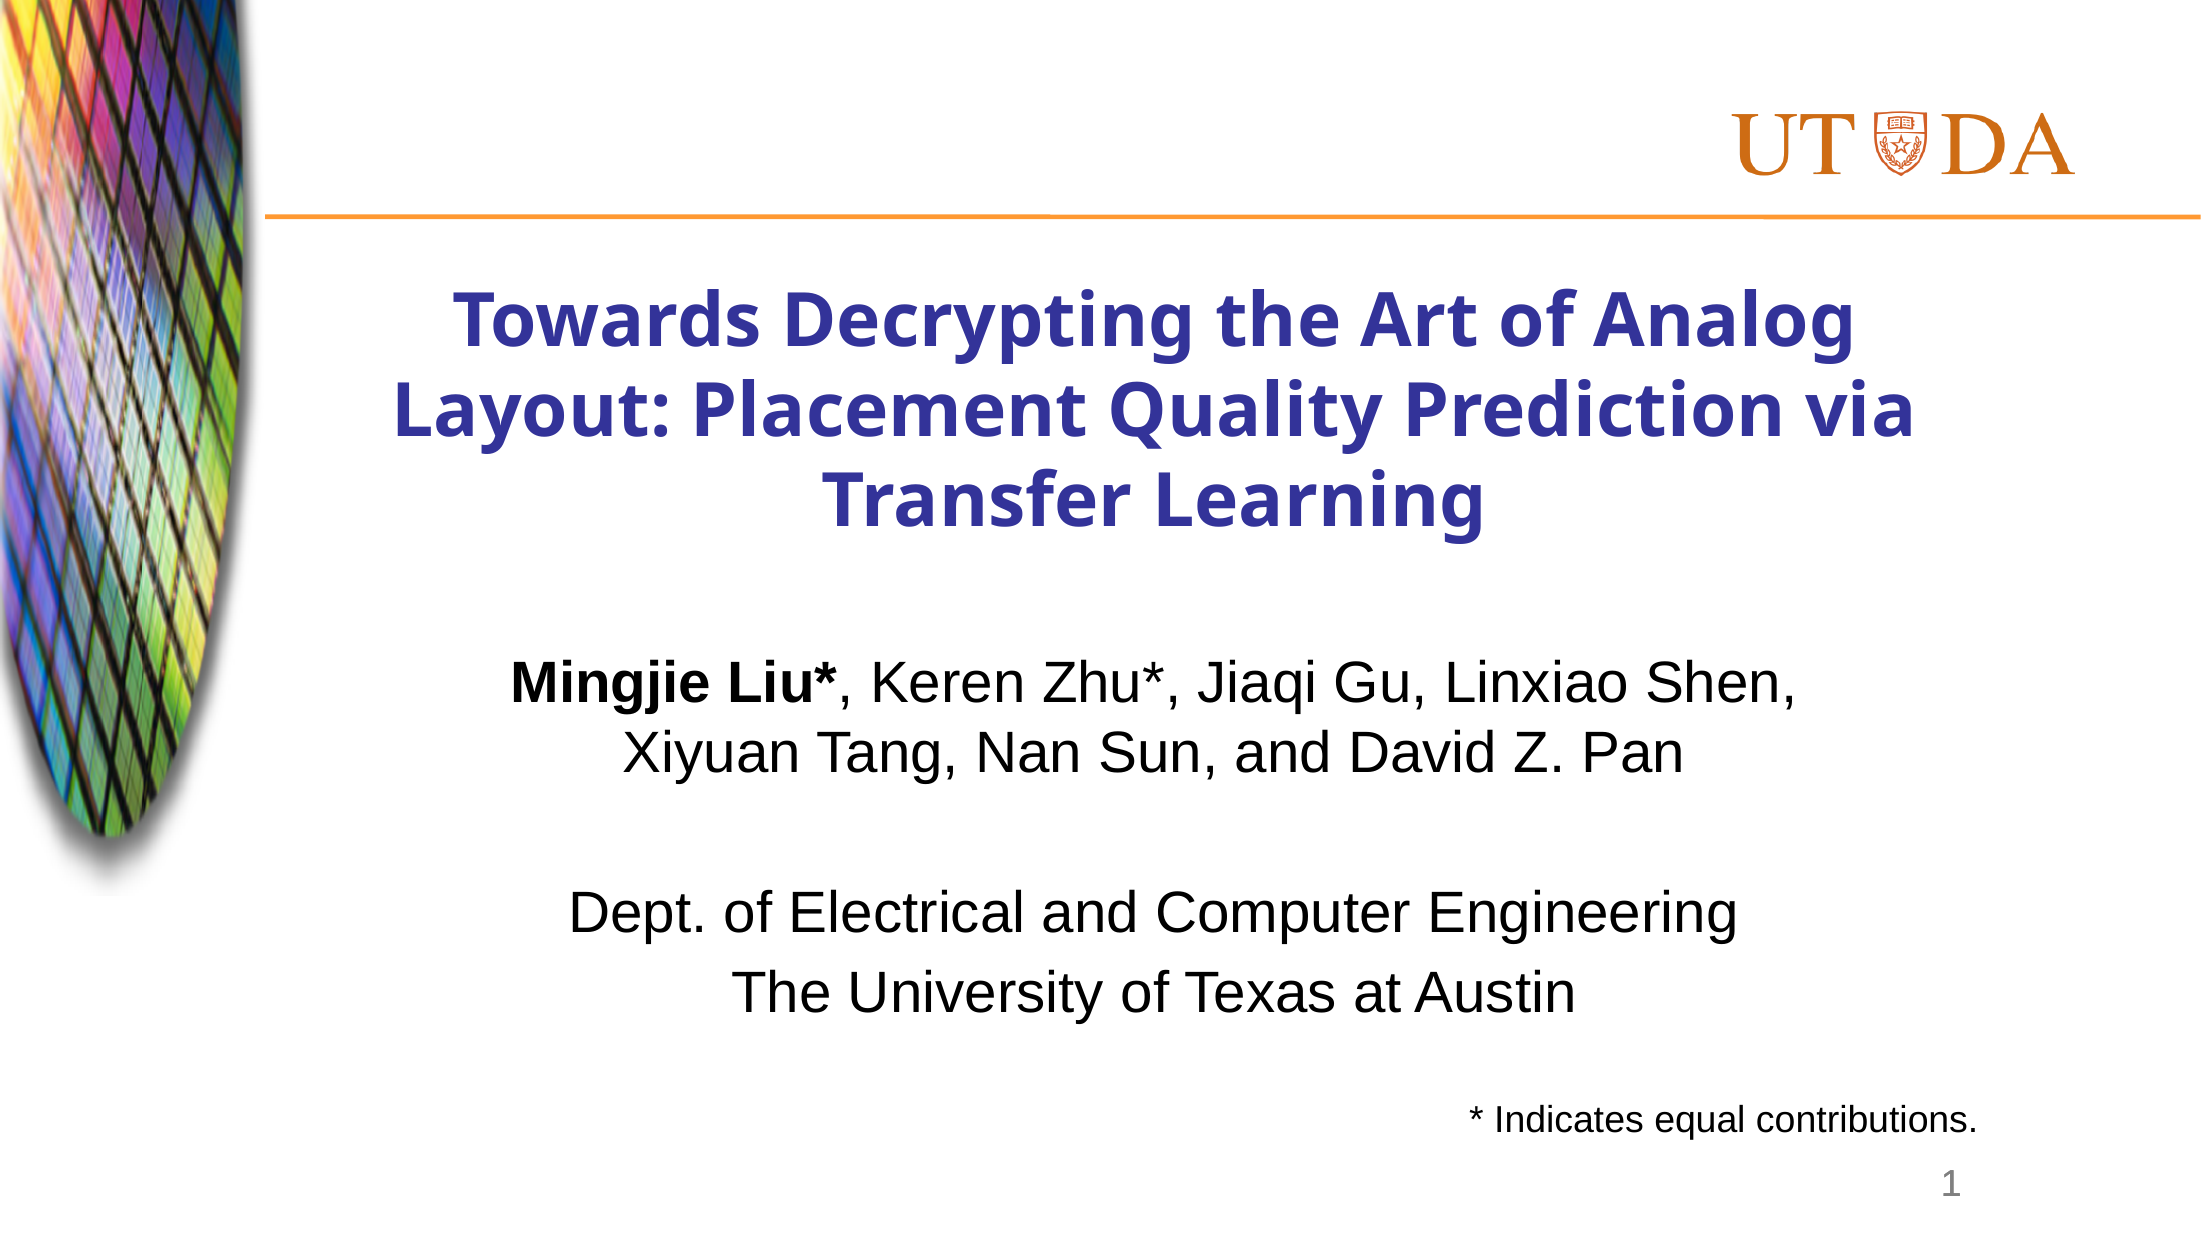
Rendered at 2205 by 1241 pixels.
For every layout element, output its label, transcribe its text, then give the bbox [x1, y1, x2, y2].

subtitle Mingjie Liu*, Keren Zhu*, Jiaqi Gu, Linxiao Shen, Xiyuan Tang, Nan Sun, and David Z. Pan Dept. of Electrical and Computer Engineering The University of Texas at Austin [446, 636, 1863, 1105]
text_box * Indicates equal contributions. [1454, 1091, 1994, 1149]
picture [0, 0, 265, 896]
title Towards Decrypting the Art of Analog Layout: Placement Quality Prediction via Transfer Learning [344, 263, 1966, 503]
